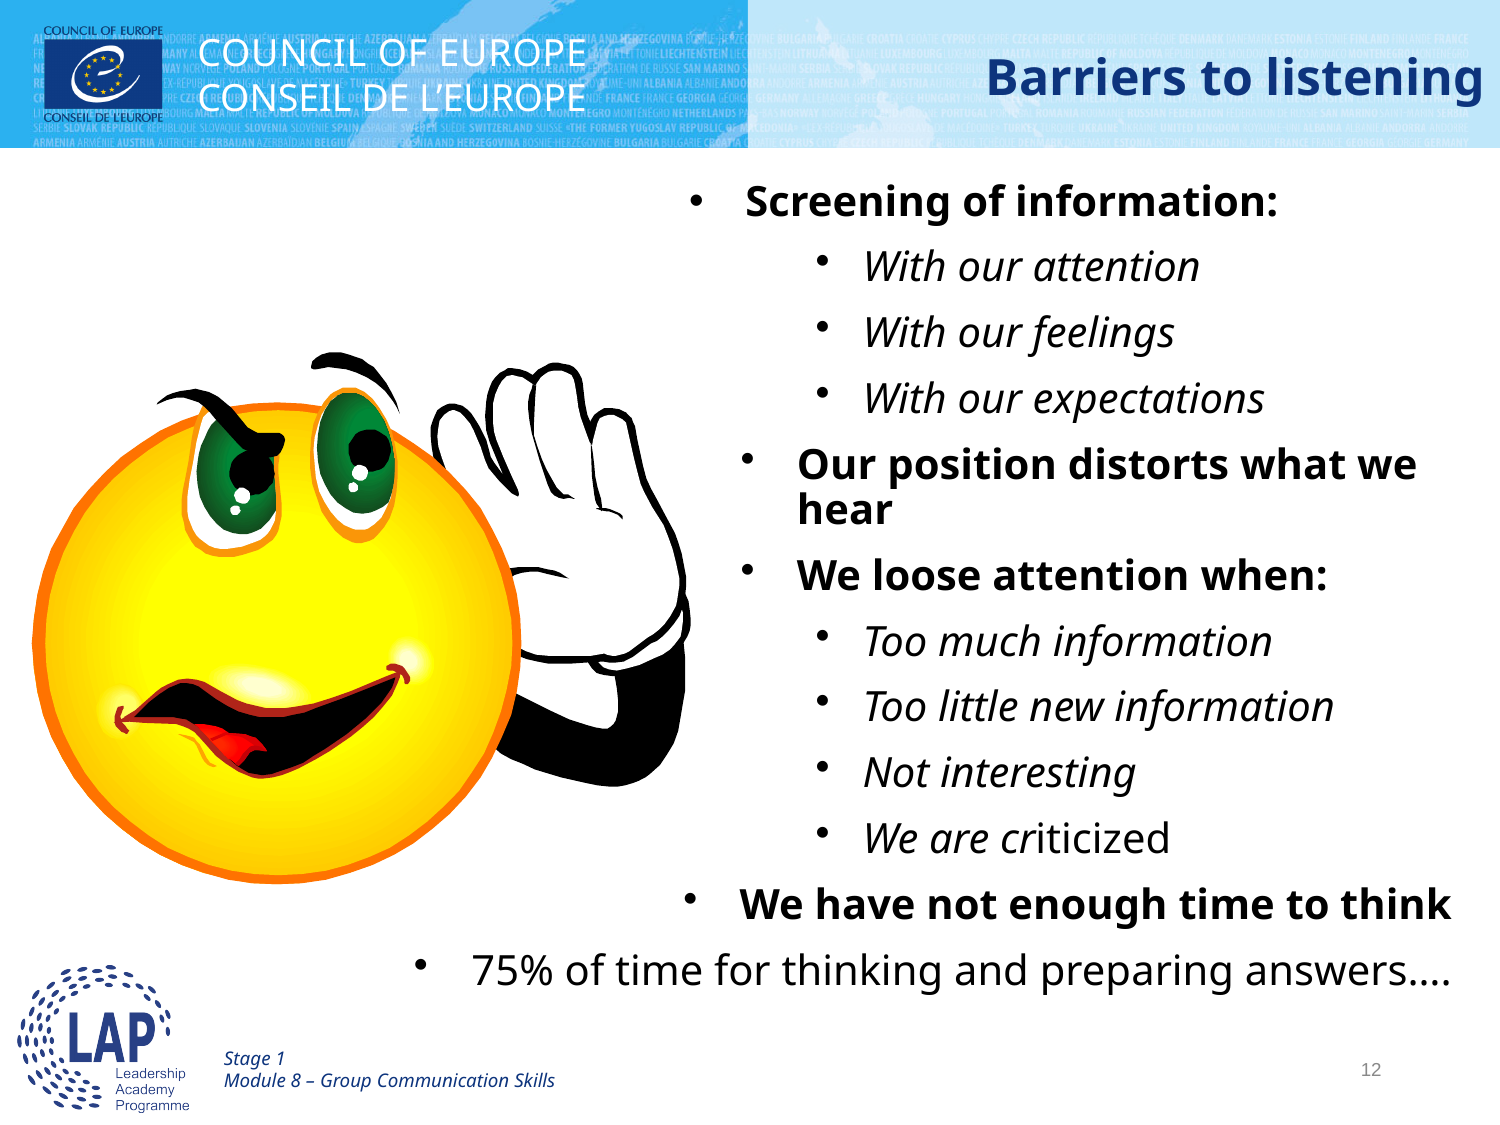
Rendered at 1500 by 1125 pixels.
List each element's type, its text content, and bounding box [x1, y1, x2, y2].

slide_number 12 [1313, 1039, 1397, 1099]
title Barriers to listening [747, 0, 1500, 150]
picture [17, 965, 189, 1113]
text_box [275, 37, 1438, 172]
footer Stage 1 Module 8 – Group Communication Skills [209, 1039, 946, 1099]
picture [0, 0, 747, 148]
picture [29, 349, 693, 887]
text_box Screening of information: With our attention With our feelings With our expectations Our position distorts what we hear We loose attention when: Too much information Too little new information Not interesting We are criticized We have not enough time to think 75% of time for thinking and preparing answers…. [200, 172, 1467, 1036]
